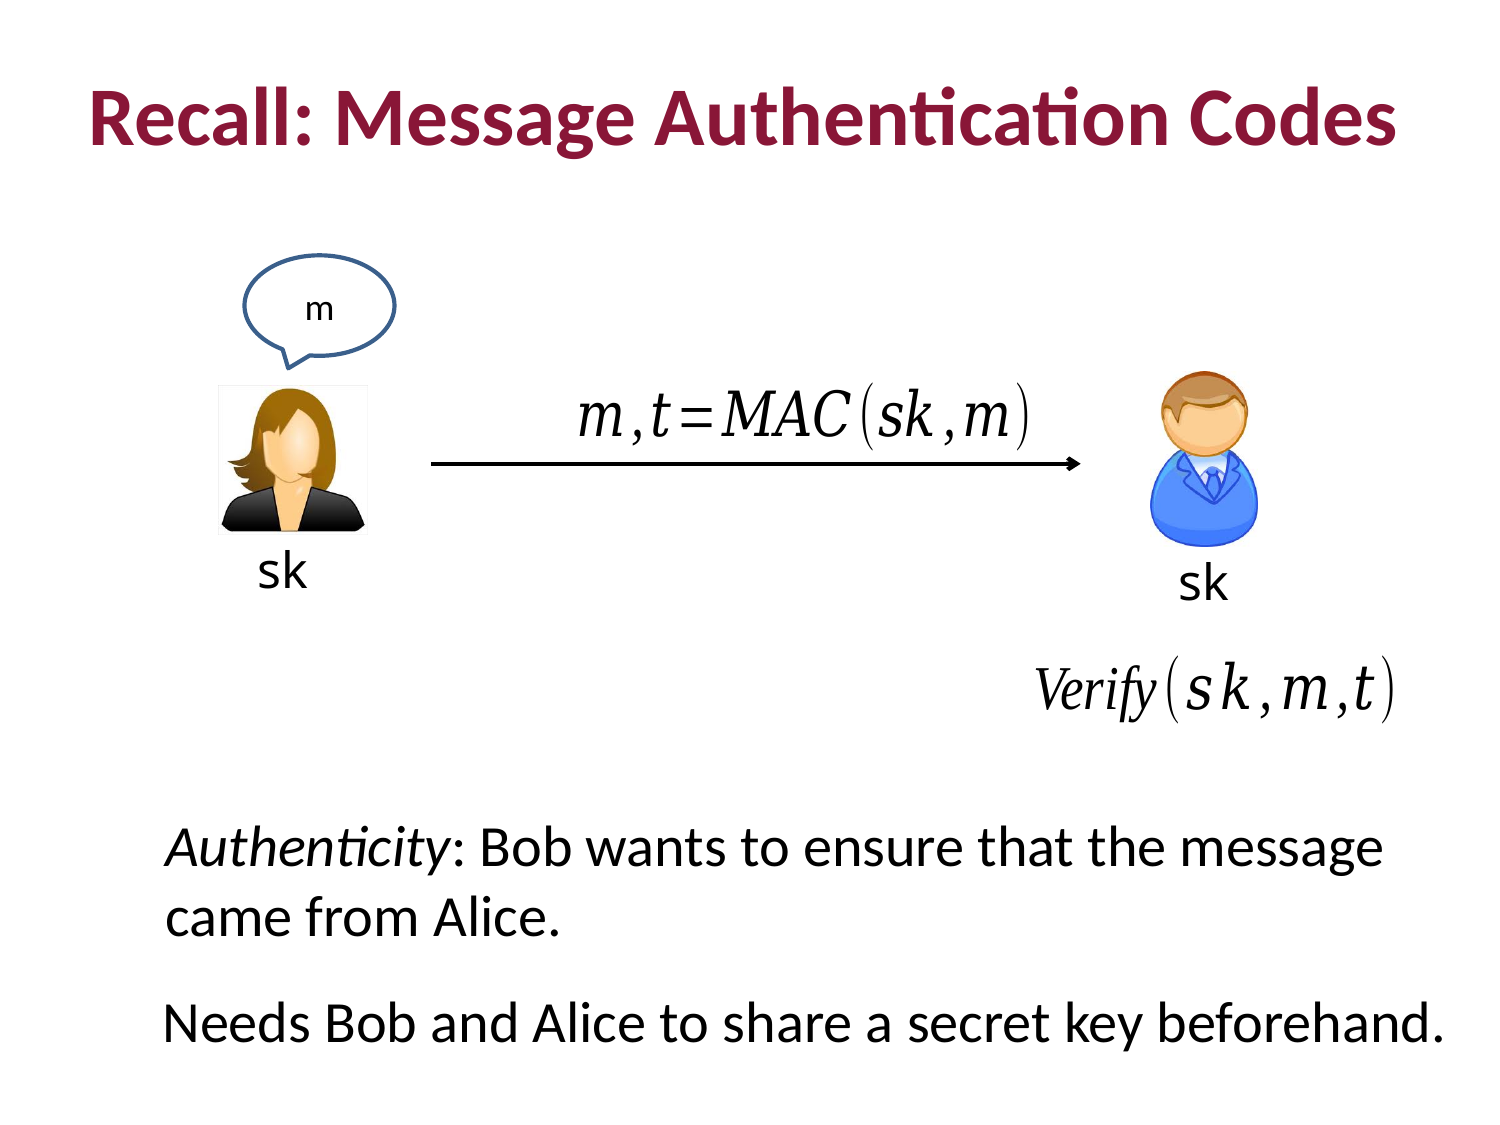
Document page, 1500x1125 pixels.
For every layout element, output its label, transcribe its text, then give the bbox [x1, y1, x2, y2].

text_box Recall: Message Authentication Codes [29, 54, 1459, 185]
text_box sk [1163, 554, 1258, 646]
picture [1150, 371, 1259, 547]
text_box m [242, 253, 397, 371]
picture [218, 385, 368, 535]
text_box sk [242, 543, 337, 634]
text_box Authenticity: Bob wants to ensure that the message came from Alice. [150, 802, 1438, 944]
text_box Needs Bob and Alice to share a secret key beforehand. [147, 944, 1497, 1094]
